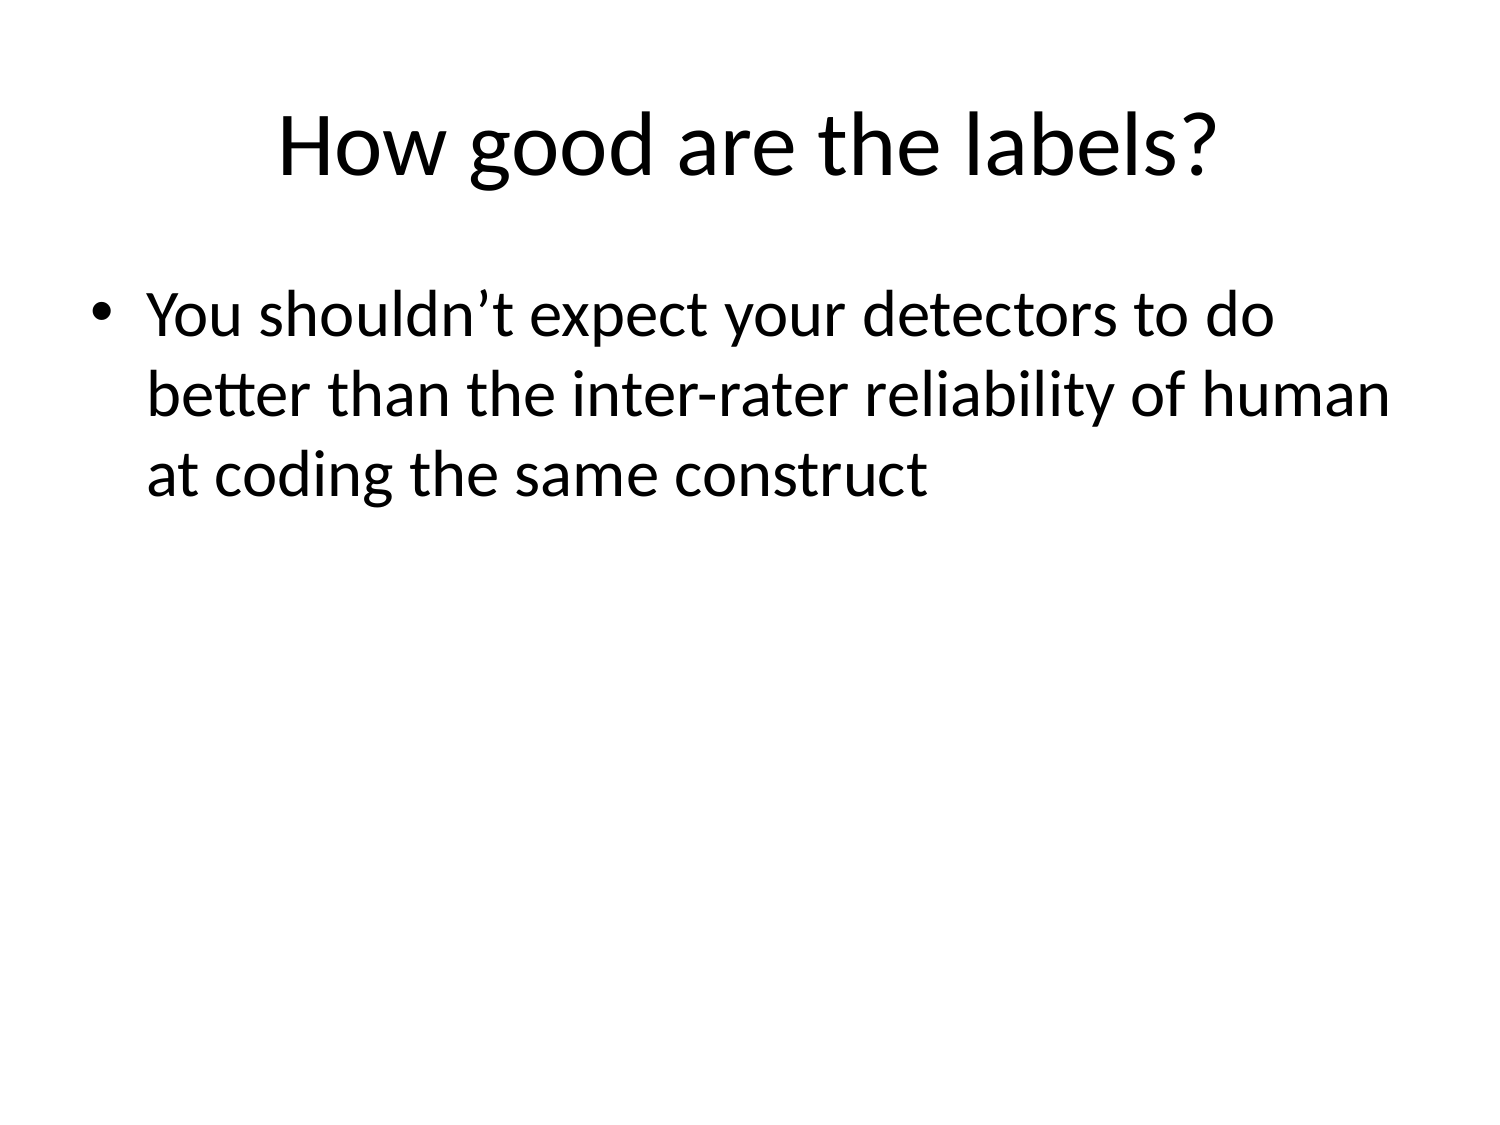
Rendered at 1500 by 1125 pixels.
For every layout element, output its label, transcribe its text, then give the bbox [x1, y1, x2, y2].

list You shouldn’t expect your detectors to do better than the inter-rater reliability of human at coding the same construct [75, 262, 1425, 1005]
title How good are the labels? [75, 45, 1425, 233]
